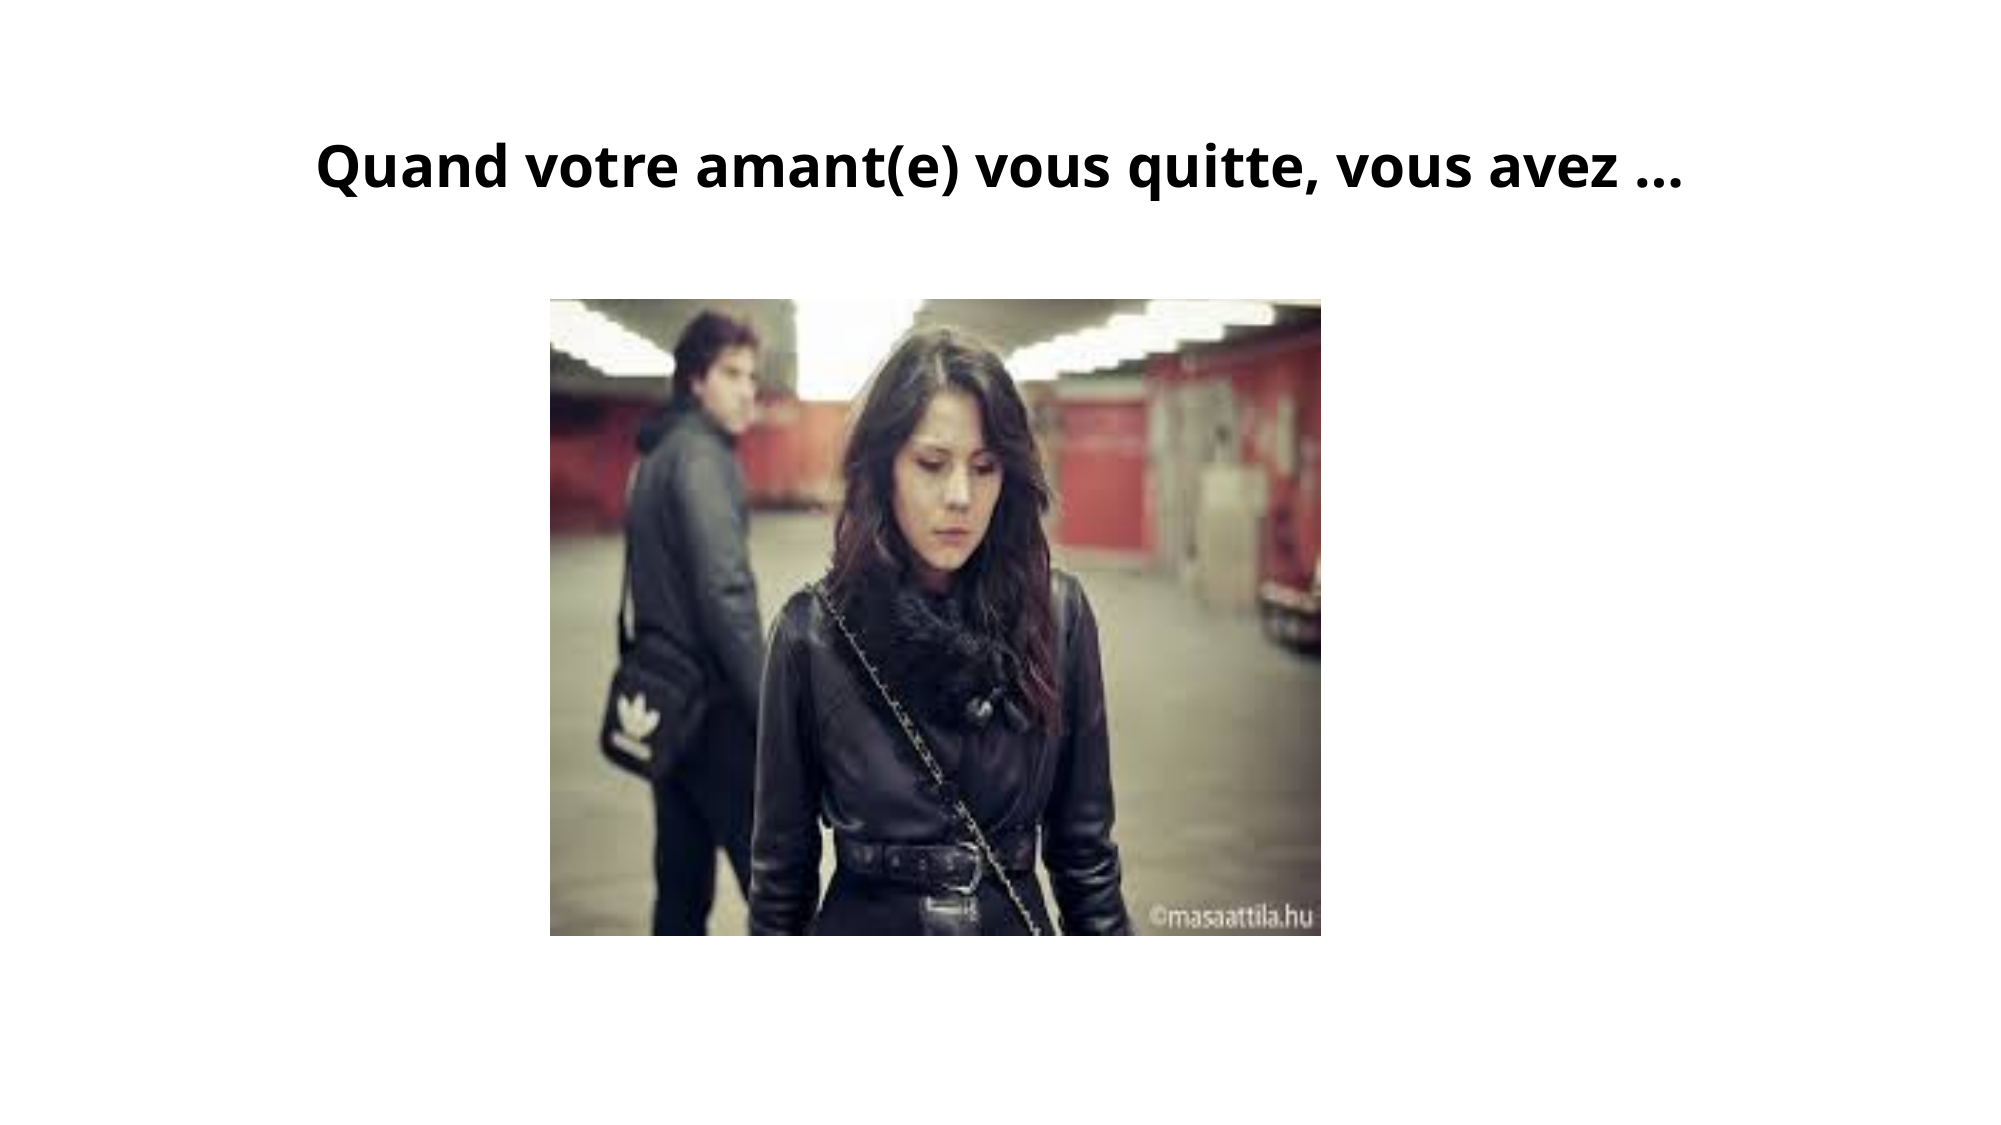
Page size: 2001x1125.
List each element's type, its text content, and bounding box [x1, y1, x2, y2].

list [550, 299, 1321, 936]
title Quand votre amant(e) vous quitte, vous avez … [137, 59, 1863, 278]
